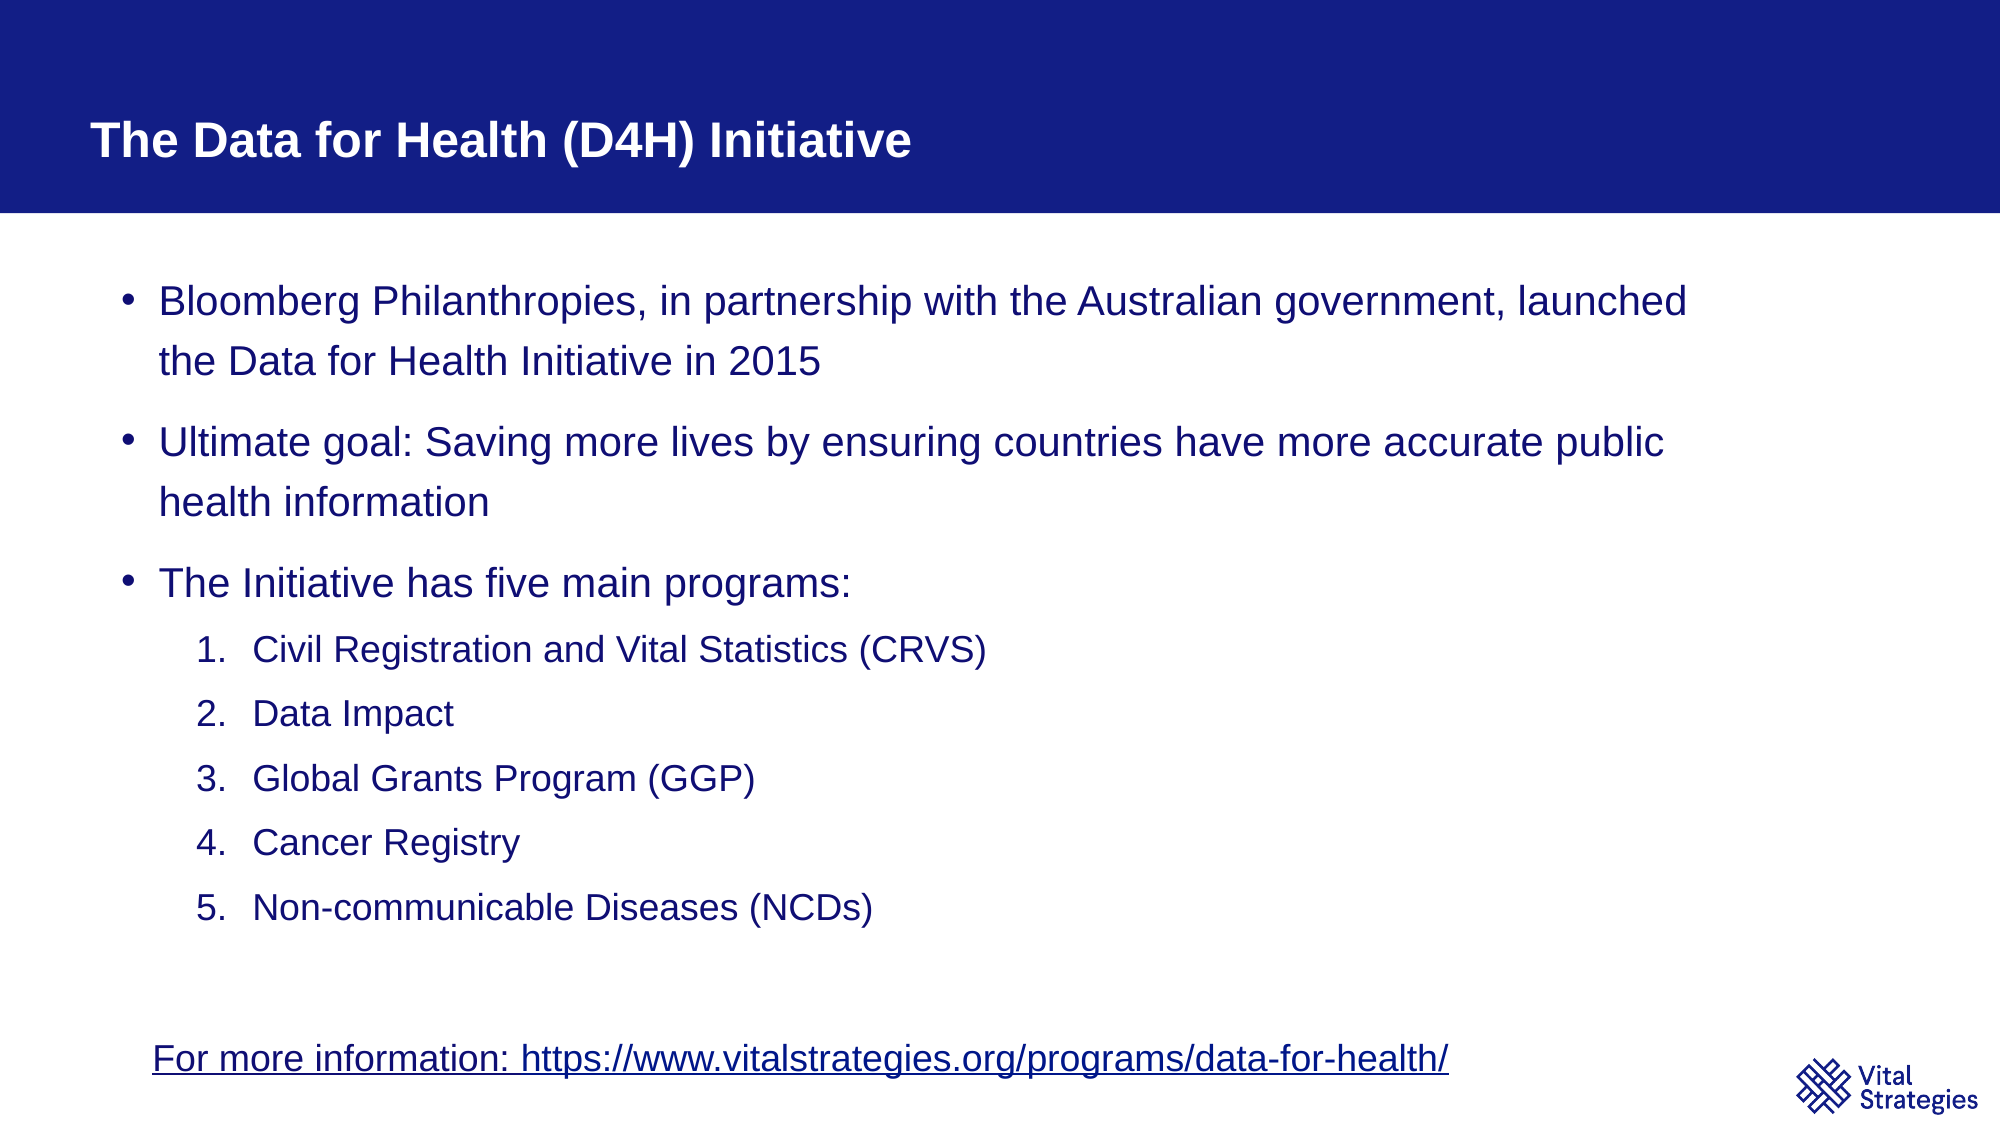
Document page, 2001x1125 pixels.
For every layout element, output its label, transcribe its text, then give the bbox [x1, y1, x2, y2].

text_box For more information: https://www.vitalstrategies.org/programs/data-for-health/ [137, 1026, 1634, 1086]
text_box Bloomberg Philanthropies, in partnership with the Australian government, launched the Data for Health Initiative in 2015 Ultimate goal: Saving more lives by ensuring countries have more accurate public health information The Initiative has five main programs: Civil Registration and Vital Statistics (CRVS) Data Impact Global Grants Program (GGP) Cancer Registry Non-communicable Diseases (NCDs) [106, 256, 1765, 942]
picture [1777, 1039, 2000, 1125]
title The Data for Health (D4H) Initiative [0, 0, 2000, 214]
